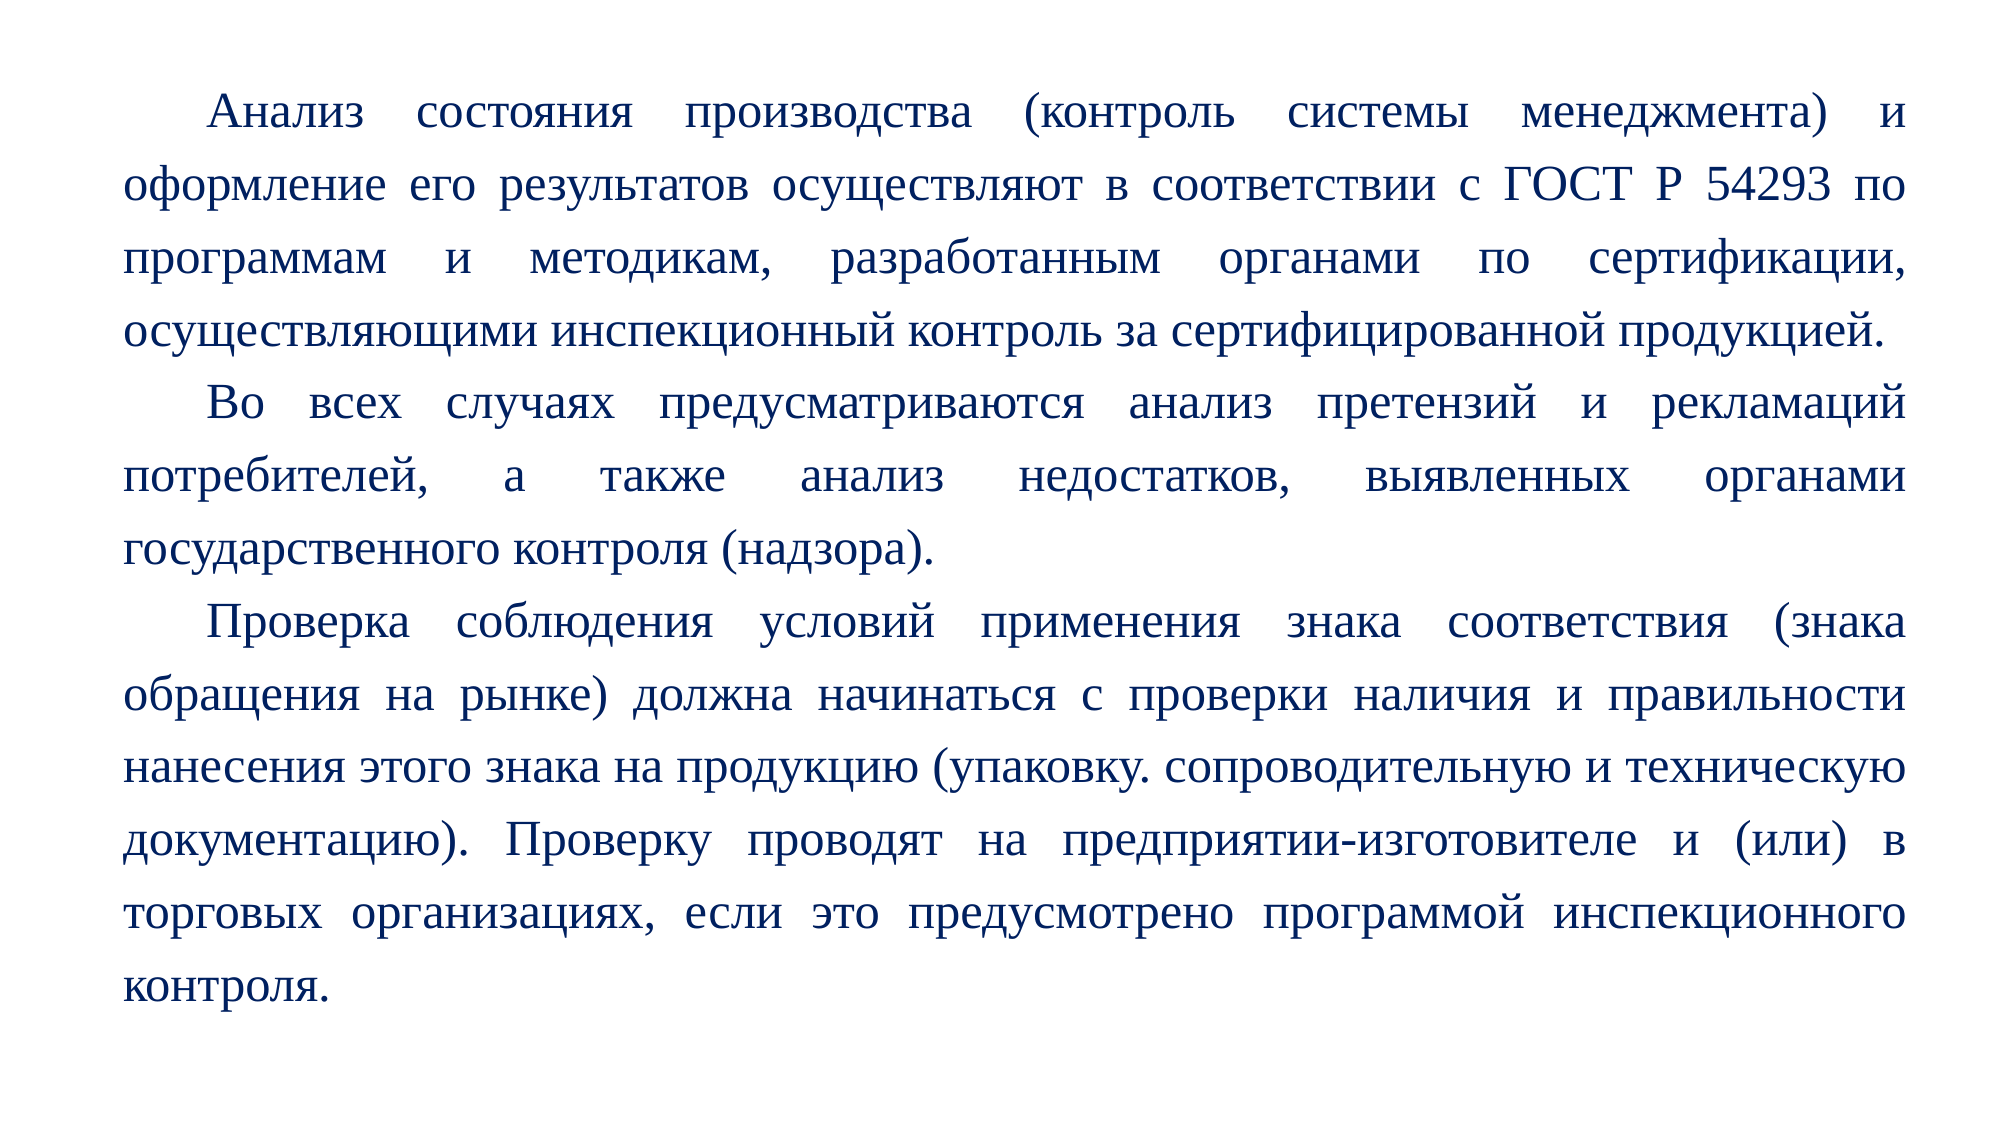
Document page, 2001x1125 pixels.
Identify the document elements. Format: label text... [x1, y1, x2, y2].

list Анализ состояния производства (контроль системы менеджмента) и оформление его результатов осуществляют в соответствии с ГОСТ Р 54293 по программам и методикам, разработанным органами по сертификации, осуществляющими инспекционный контроль за сертифицированной продукцией. Во всех случаях предусматриваются анализ претензий и рекламаций потребителей, а также анализ недостатков, выявленных органами государственного контроля (надзора). Проверка соблюдения условий применения знака соответствия (знака обращения на рынке) должна начинаться с проверки наличия и правильности нанесения этого знака на продукцию (упаковку. сопроводительную и техническую документацию). Проверку проводят на предприятии-изготовителе и (или) в торговых организациях, если это предусмотрено программой инспекционного контроля. [108, 57, 1924, 1099]
